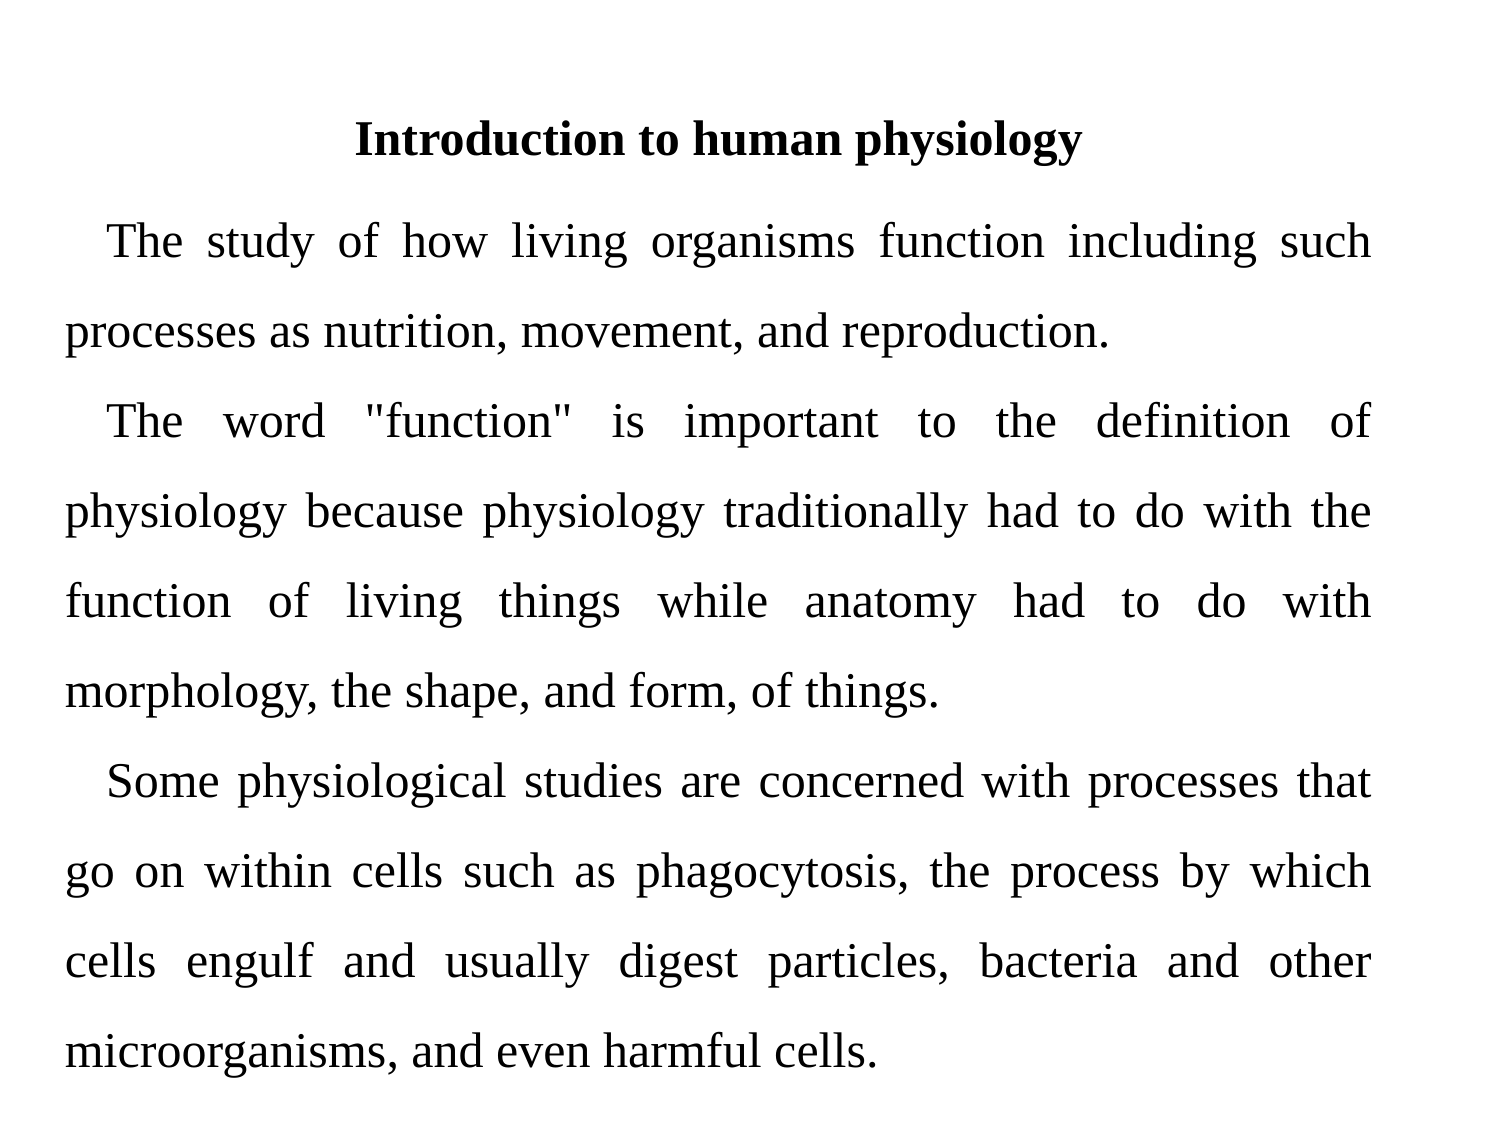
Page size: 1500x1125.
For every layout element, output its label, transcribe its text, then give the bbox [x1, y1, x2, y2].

text_box Introduction to human physiology The study of how living organisms function including such processes as nutrition, movement, and reproduction. The word "function" is important to the definition of physiology because physiology traditionally had to do with the function of living things while anatomy had to do with morphology, the shape, and form, of things. Some physiological studies are concerned with processes that go on within cells such as phagocytosis, the process by which cells engulf and usually digest particles, bacteria and other microorganisms, and even harmful cells. [49, 67, 1388, 1085]
